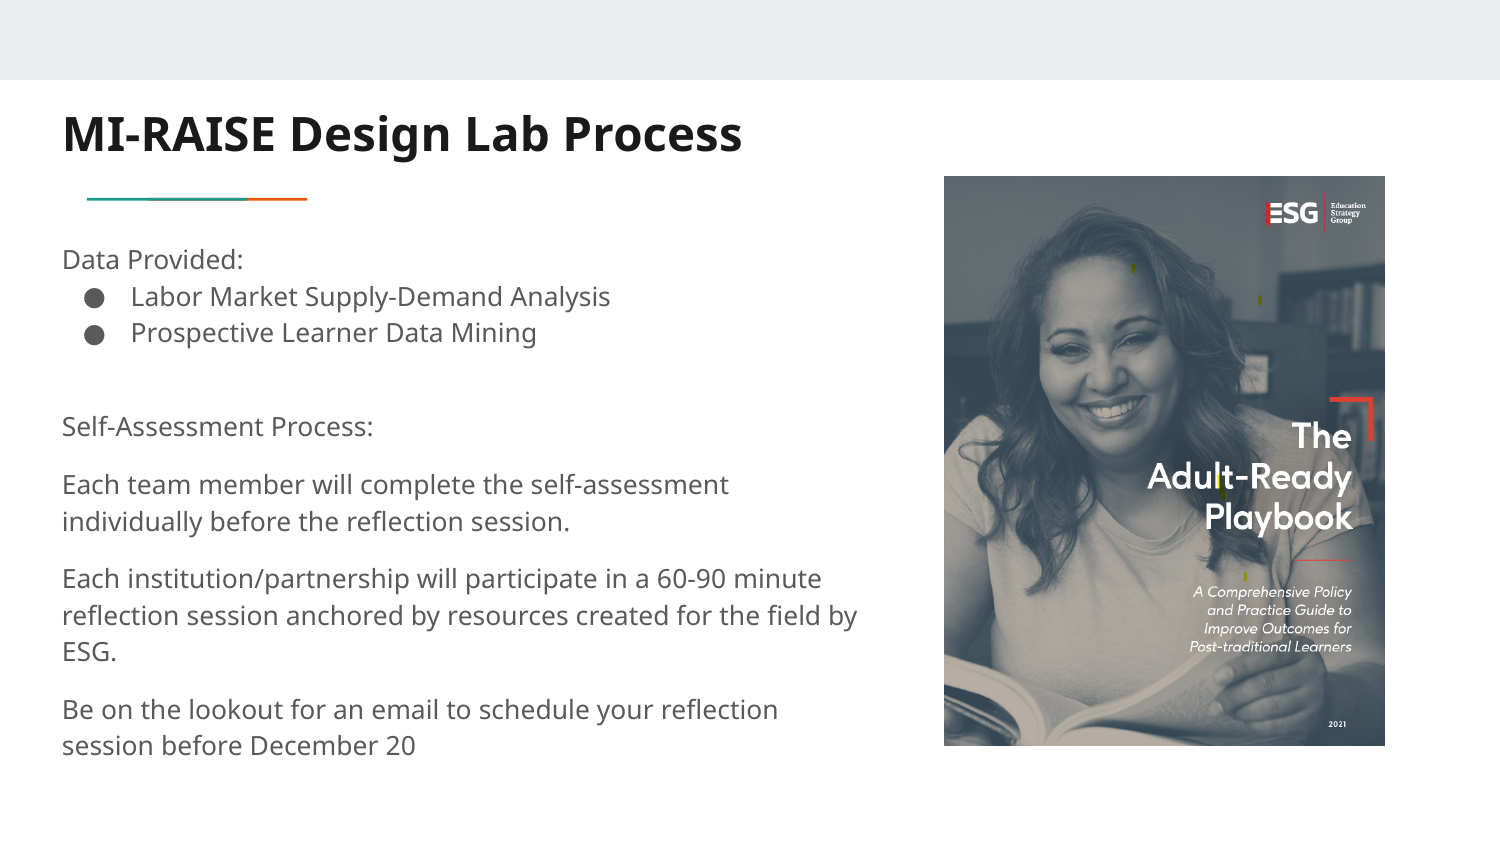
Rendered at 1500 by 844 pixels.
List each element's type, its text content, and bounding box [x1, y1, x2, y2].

list Data Provided: Labor Market Supply-Demand Analysis Prospective Learner Data Mining Self-Assessment Process: Each team member will complete the self-assessment individually before the reflection session. Each institution/partnership will participate in a 60-90 minute reflection session anchored by resources created for the field by ESG. Be on the lookout for an email to schedule your reflection session before December 20 [46, 223, 884, 779]
title MI-RAISE Design Lab Process [46, 89, 1309, 177]
picture [943, 176, 1385, 747]
